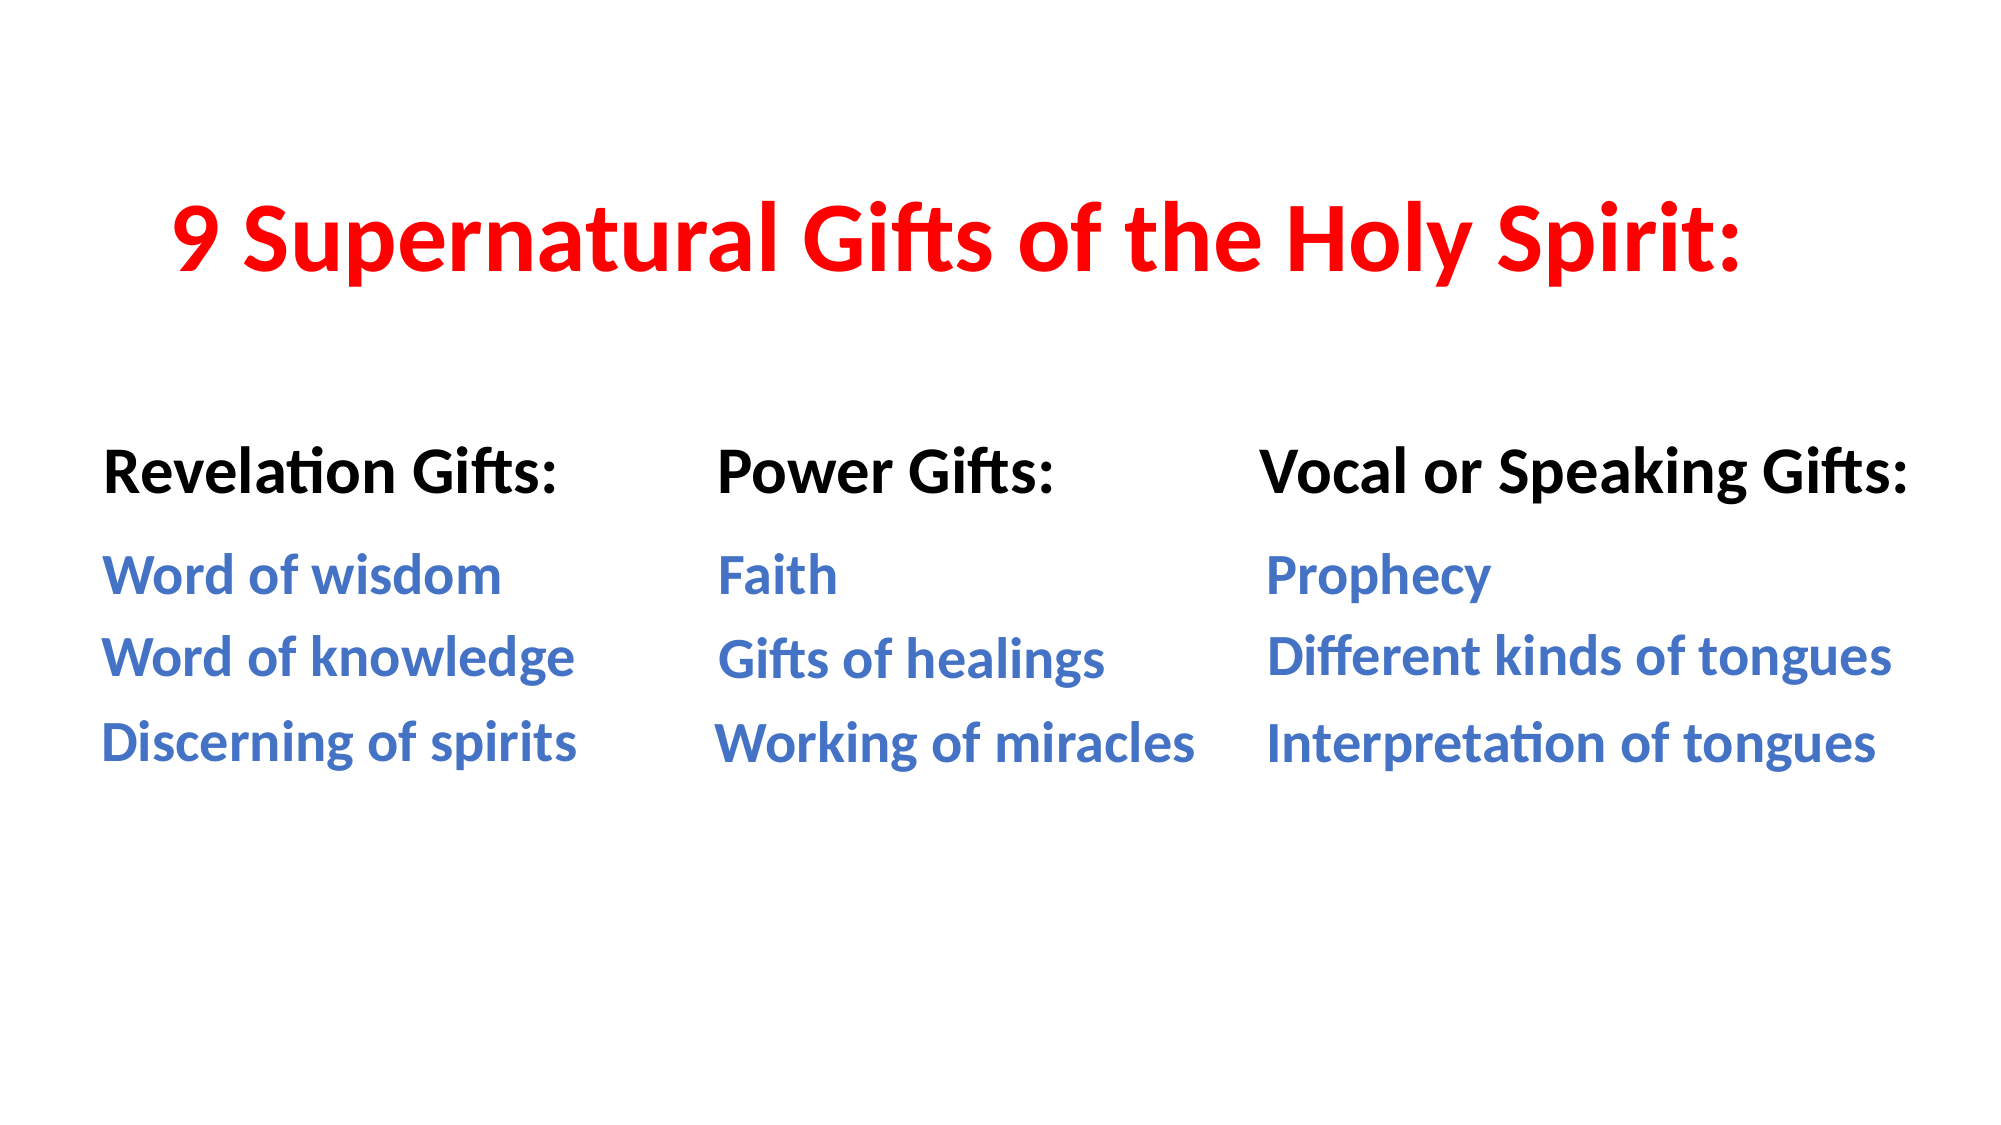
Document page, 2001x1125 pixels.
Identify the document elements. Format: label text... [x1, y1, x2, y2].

text_box Power Gifts: [702, 419, 1071, 515]
text_box Gifts of healings [703, 612, 1134, 697]
text_box Word of knowledge [86, 610, 604, 695]
text_box Prophecy [1251, 528, 1516, 614]
text_box Interpretation of tongues [1251, 697, 1905, 782]
text_box Different kinds of tongues [1252, 609, 1921, 694]
text_box Faith [703, 528, 867, 612]
text_box Vocal or Speaking Gifts: [1200, 419, 1926, 515]
text_box Discerning of spirits [86, 695, 606, 781]
text_box Word of wisdom [87, 528, 518, 614]
text_box Working of miracles [700, 697, 1217, 782]
text_box Revelation Gifts: [88, 419, 575, 515]
text_box 9 Supernatural Gifts of the Holy Spirit: [155, 164, 1762, 344]
